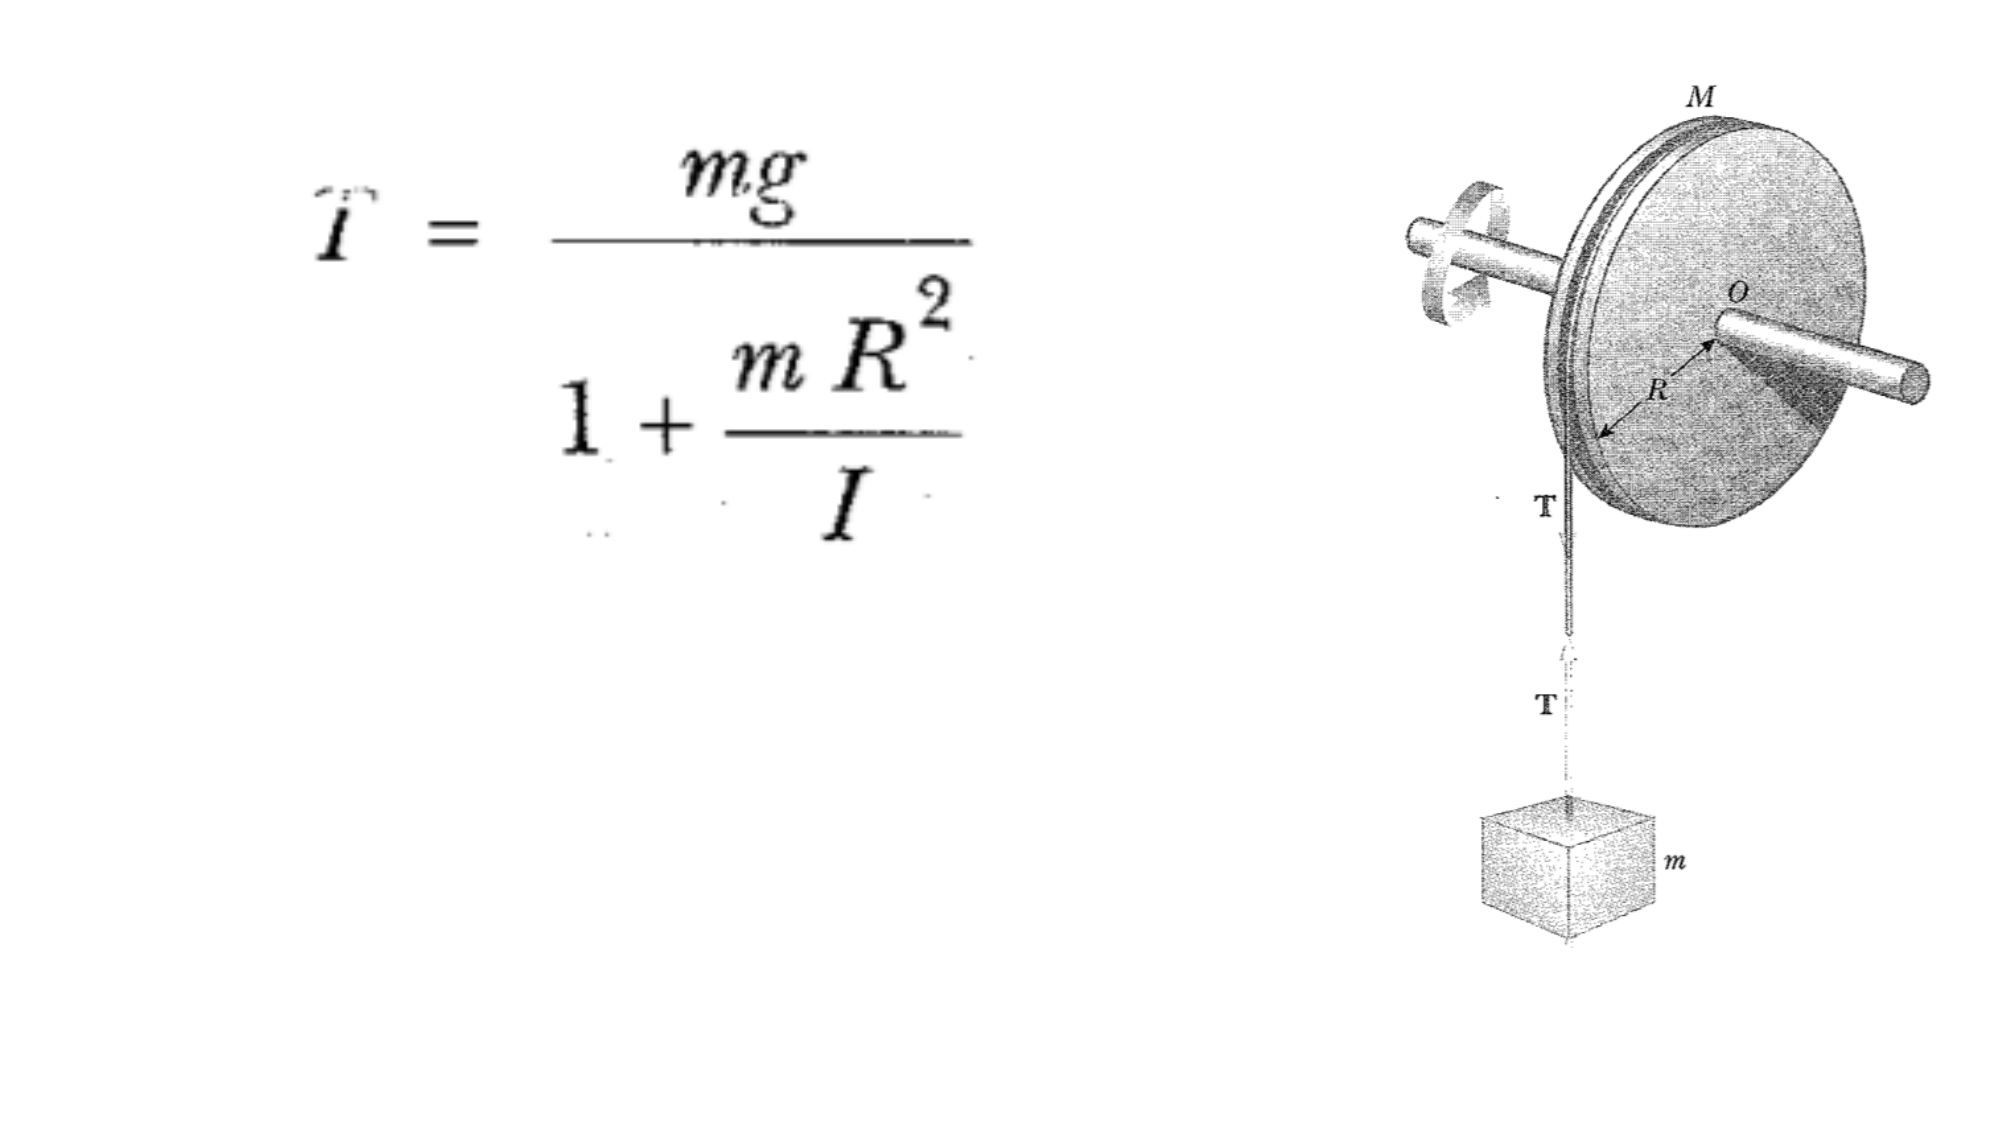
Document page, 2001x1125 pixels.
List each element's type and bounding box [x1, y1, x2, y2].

picture [281, 74, 1087, 623]
picture [1376, 54, 1969, 948]
